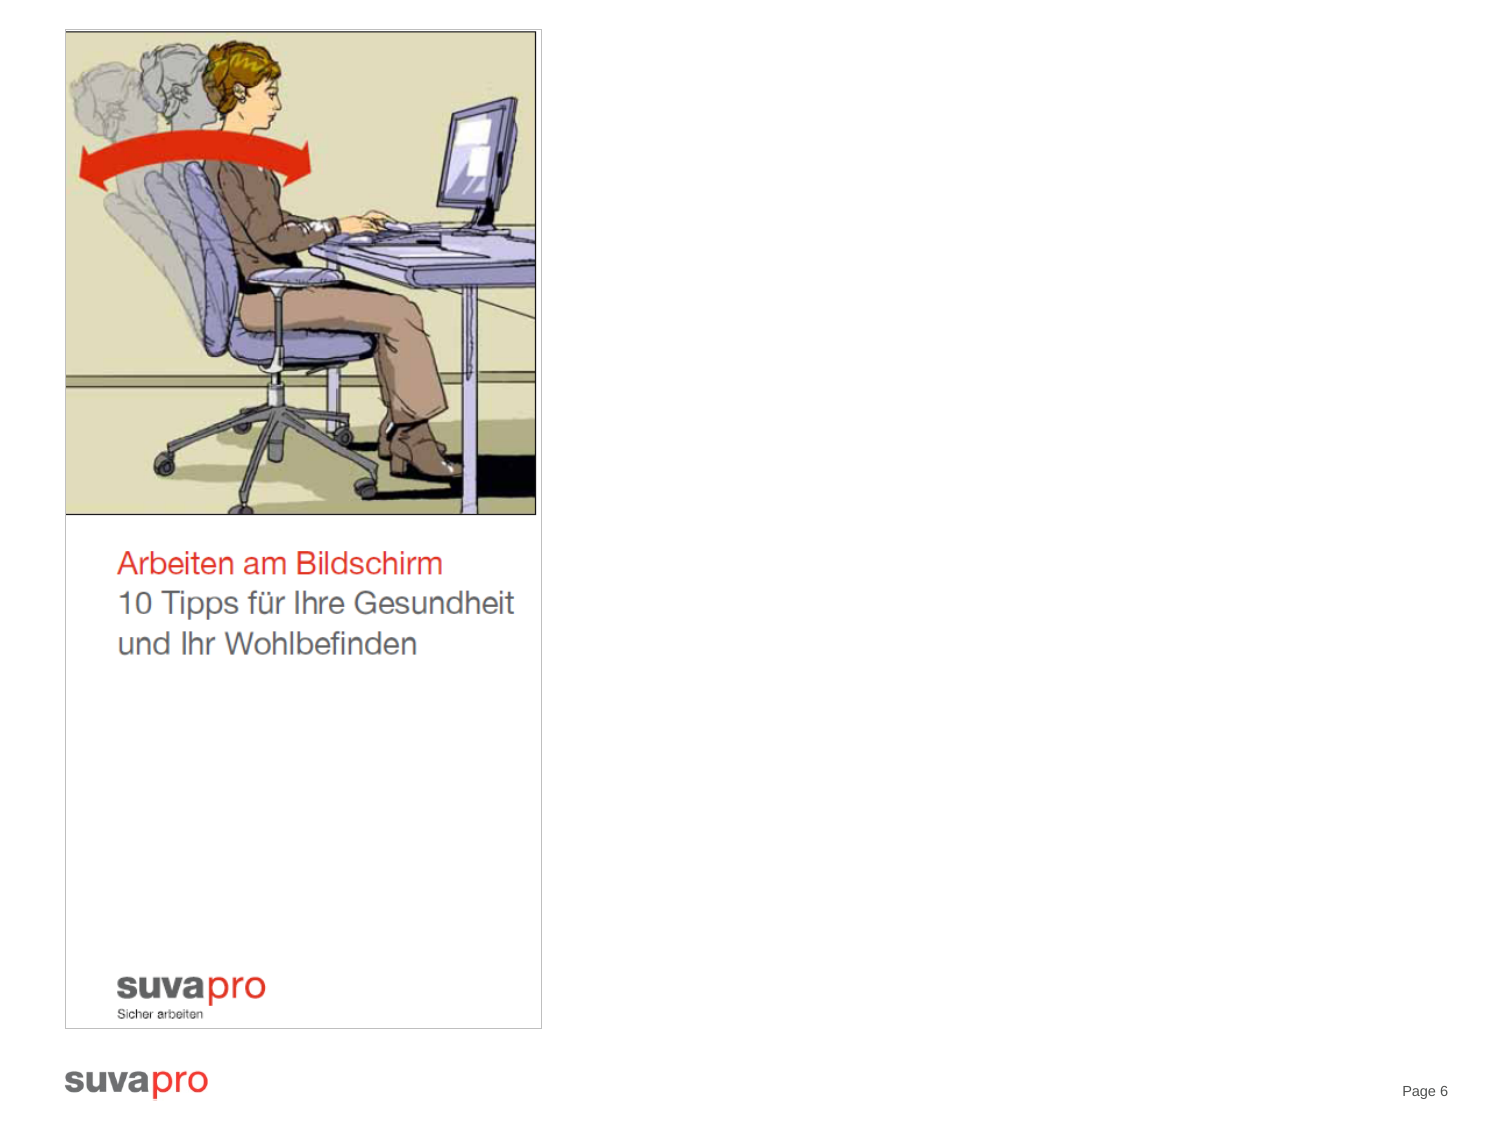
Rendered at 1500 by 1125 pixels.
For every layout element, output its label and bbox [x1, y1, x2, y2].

picture [64, 1070, 208, 1101]
picture [64, 29, 542, 1028]
